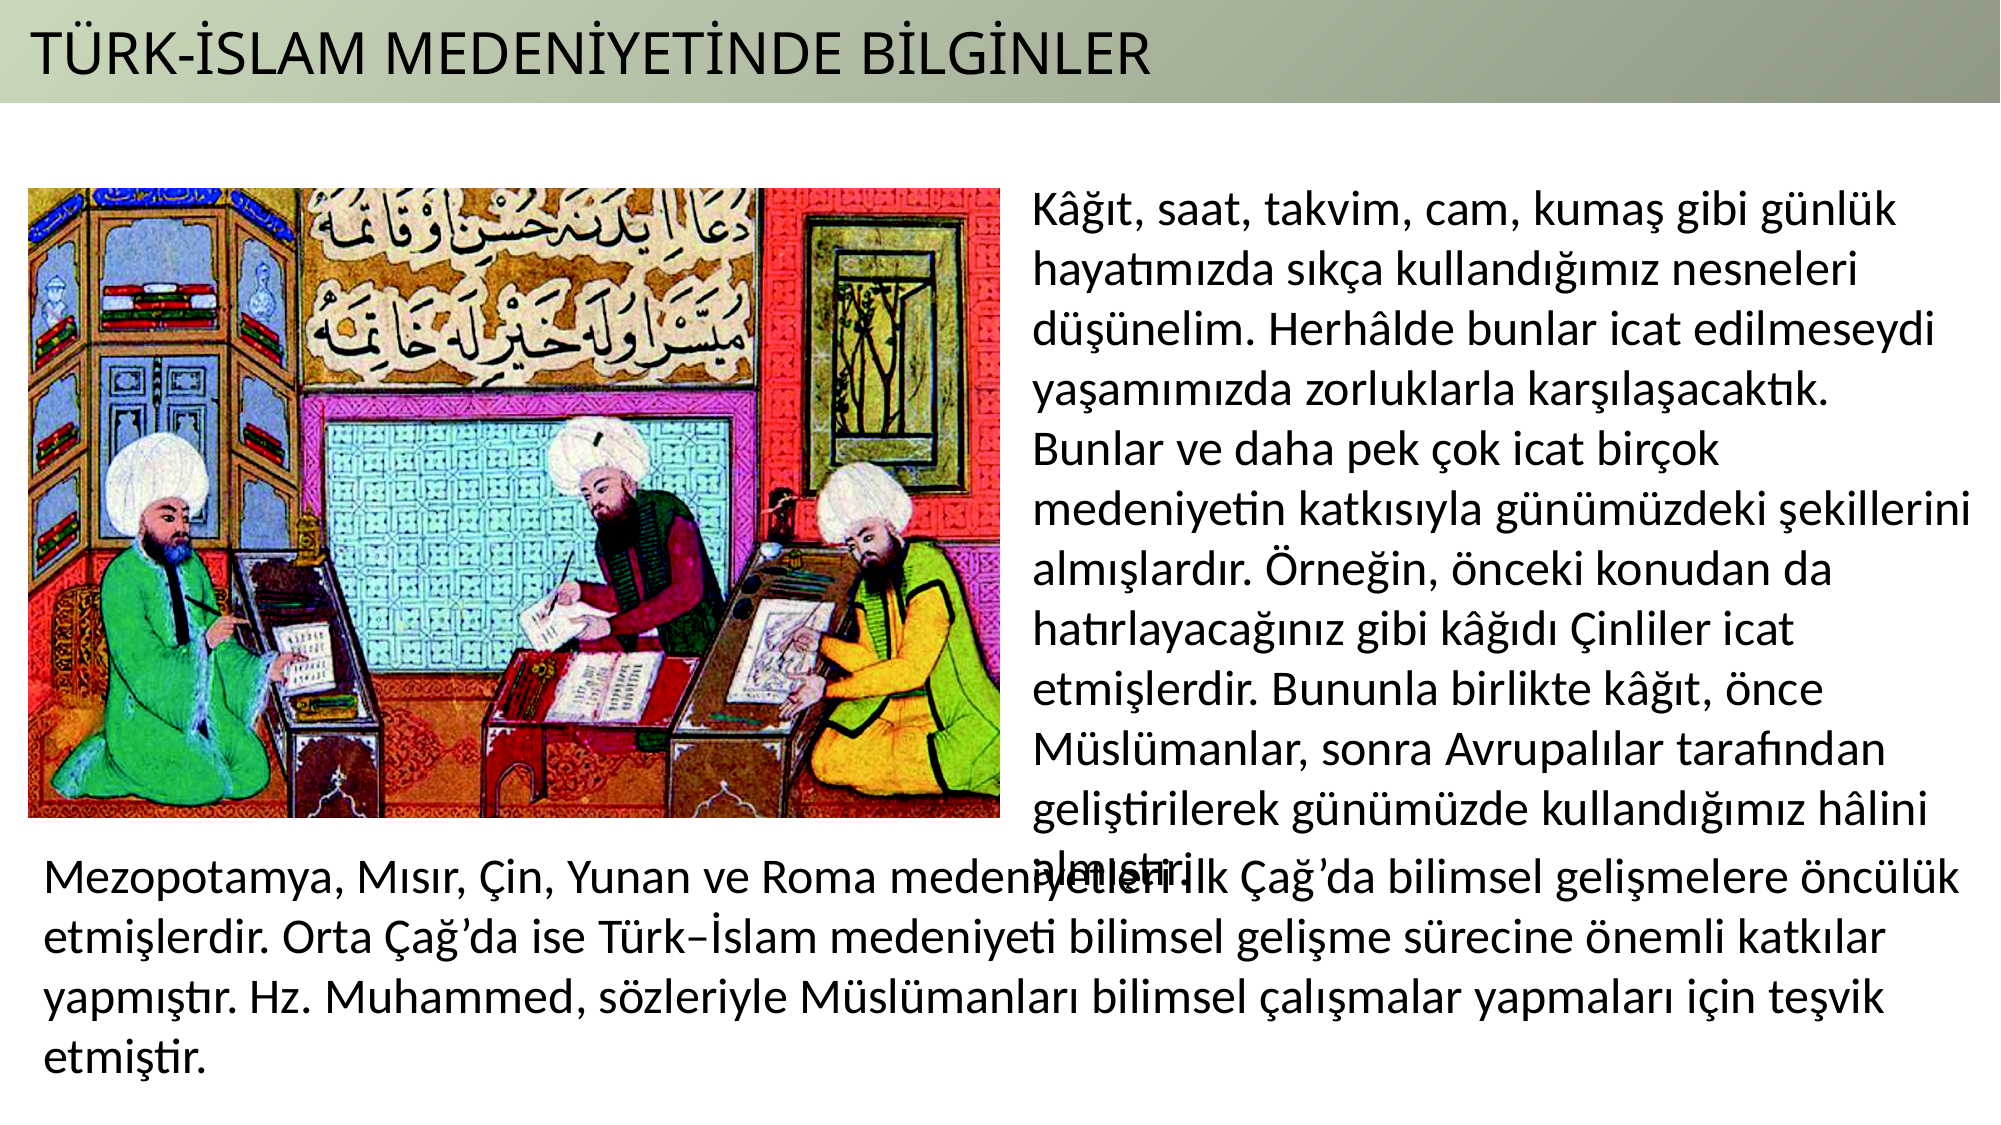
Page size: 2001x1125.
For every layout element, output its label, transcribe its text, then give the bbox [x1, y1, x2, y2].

text_box Mezopotamya, Mısır, Çin, Yunan ve Roma medeniyetleri İlk Çağ’da bilimsel gelişmelere öncülük etmişlerdir. Orta Çağ’da ise Türk–İslam medeniyeti bilimsel gelişme sürecine önemli katkılar yapmıştır. Hz. Muhammed, sözleriyle Müslümanları bilimsel çalışmalar yapmaları için teşvik etmiştir. [28, 836, 1990, 1091]
picture [28, 188, 1000, 818]
text_box TÜRK-İSLAM MEDENİYETİNDE BİLGİNLER [0, 0, 2000, 103]
text_box Kâğıt, saat, takvim, cam, kumaş gibi günlük hayatımızda sıkça kullandığımız nesneleri düşünelim. Herhâlde bunlar icat edilmeseydi yaşamımızda zorluklarla karşılaşacaktık. Bunlar ve daha pek çok icat birçok medeniyetin katkısıyla günümüzdeki şekillerini almışlardır. Örneğin, önceki konudan da hatırlayacağınız gibi kâğıdı Çinliler icat etmişlerdir. Bununla birlikte kâğıt, önce Müslümanlar, sonra Avrupalılar tarafından geliştirilerek günümüzde kullandığımız hâlini almıştır. [1017, 167, 1990, 836]
